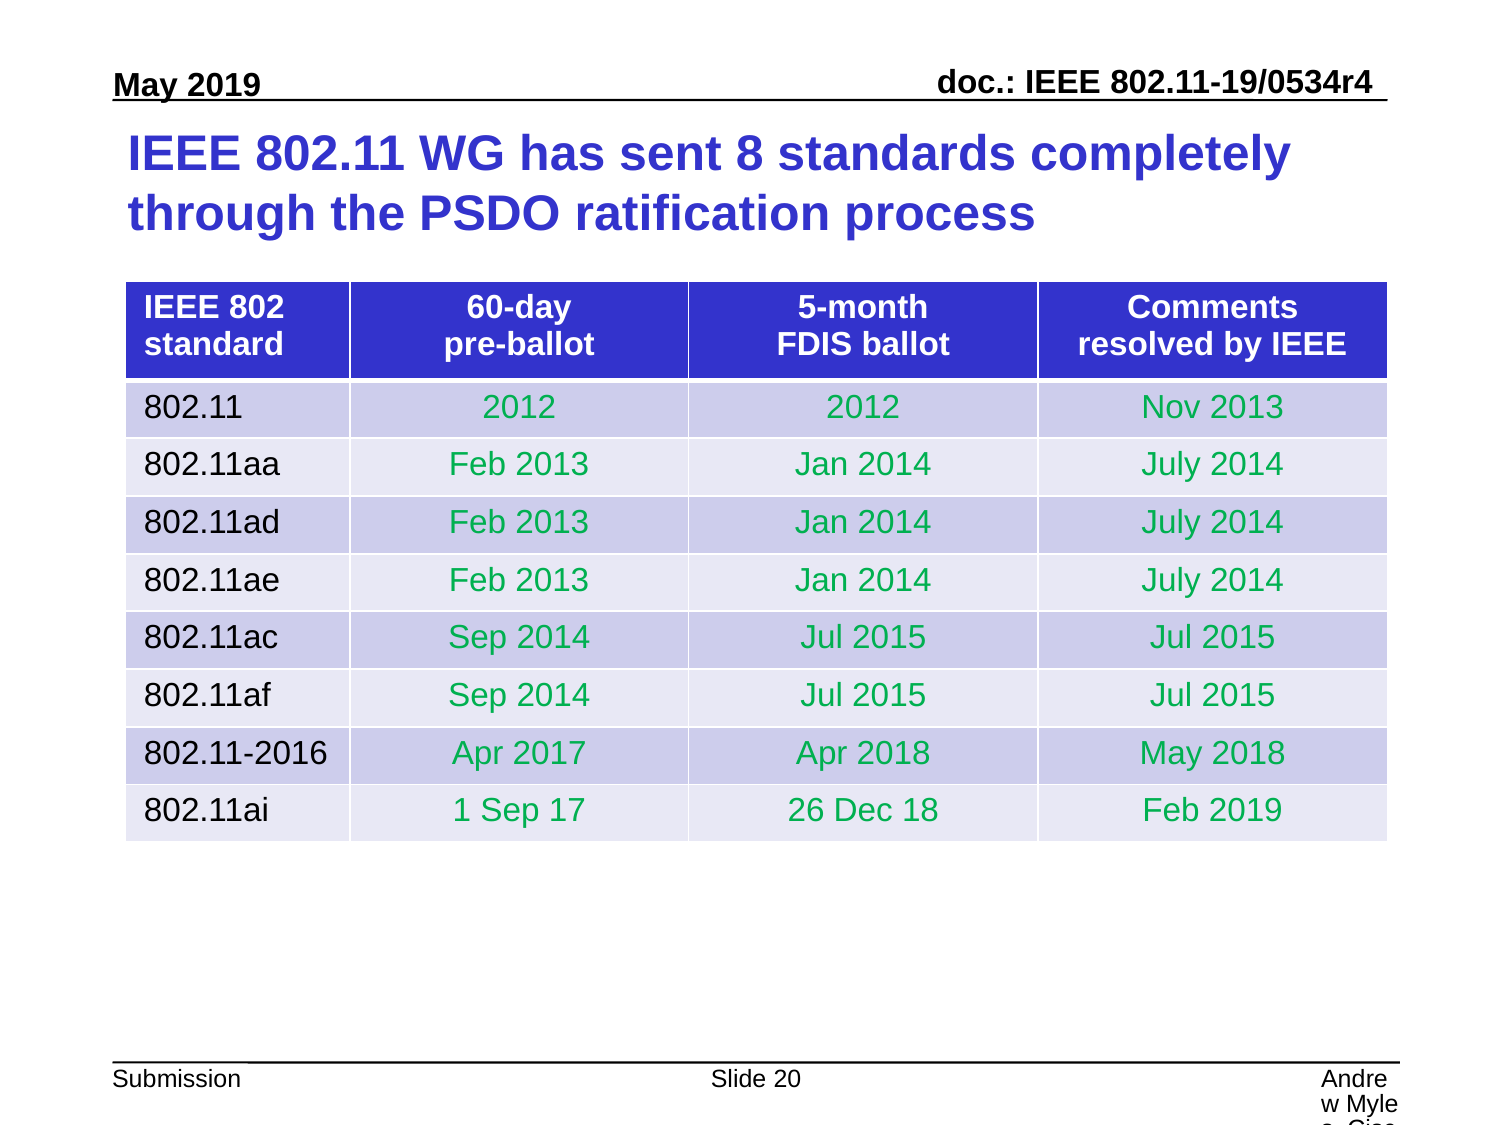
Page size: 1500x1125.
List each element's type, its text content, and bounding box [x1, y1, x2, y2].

table_cell Jul 2015 [689, 670, 1037, 726]
table_cell Feb 2013 [351, 439, 688, 495]
table_cell Feb 2019 [1039, 785, 1387, 841]
table_cell 2012 [689, 383, 1037, 437]
table_cell Sep 2014 [351, 612, 688, 668]
table_cell May 2018 [1039, 728, 1387, 784]
table_cell July 2014 [1039, 439, 1387, 495]
slide_number Slide 20 [709, 1061, 803, 1093]
table_cell 802.11-2016 [126, 728, 349, 784]
table_cell 802.11ae [126, 555, 349, 610]
table_cell Jan 2014 [689, 497, 1037, 553]
table_cell 1 Sep 17 [351, 785, 688, 841]
table_cell July 2014 [1039, 555, 1387, 610]
table_cell 802.11ad [126, 497, 349, 553]
table_header 5-month FDIS ballot [689, 282, 1037, 378]
table_cell 802.11ac [126, 612, 349, 668]
table_cell Apr 2018 [689, 728, 1037, 784]
table_cell 802.11 [126, 383, 349, 437]
table_header IEEE 802 standard [126, 282, 349, 378]
table_cell 26 Dec 18 [689, 785, 1037, 841]
table_cell 802.11ai [126, 785, 349, 841]
footer Andrew Myles, Cisco [1320, 1061, 1402, 1093]
title IEEE 802.11 WG has sent 8 standards completely through the PSDO ratification process [112, 112, 1388, 288]
table_cell Jan 2014 [689, 555, 1037, 610]
table_cell 2012 [351, 383, 688, 437]
table_cell 802.11aa [126, 439, 349, 495]
table_header 60-day pre-ballot [351, 282, 688, 378]
table_cell Feb 2013 [351, 555, 688, 610]
table_cell 802.11af [126, 670, 349, 726]
table_cell Sep 2014 [351, 670, 688, 726]
table_cell Jan 2014 [689, 439, 1037, 495]
table_cell Nov 2013 [1039, 383, 1387, 437]
table_cell Feb 2013 [351, 497, 688, 553]
table_cell Jul 2015 [689, 612, 1037, 668]
table_cell Apr 2017 [351, 728, 688, 784]
table_cell Jul 2015 [1039, 670, 1387, 726]
table_header Comments resolved by IEEE [1039, 282, 1387, 378]
table_cell Jul 2015 [1039, 612, 1387, 668]
table_cell July 2014 [1039, 497, 1387, 553]
